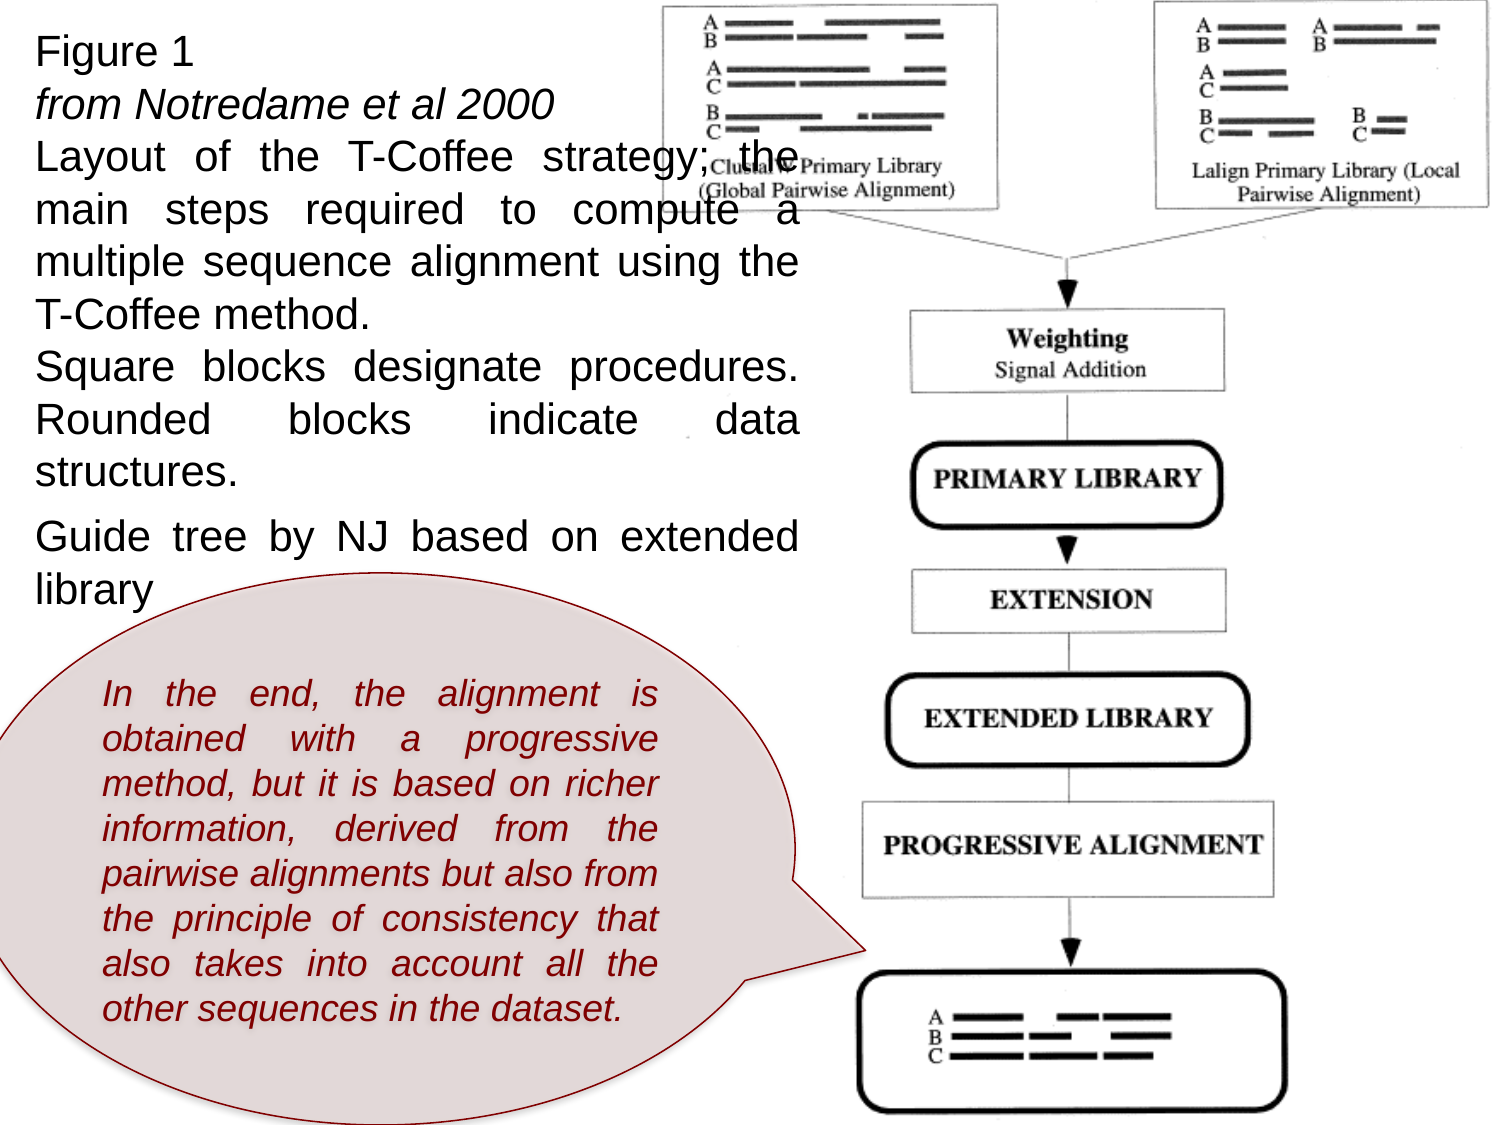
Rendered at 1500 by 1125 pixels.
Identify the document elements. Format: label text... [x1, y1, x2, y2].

text_box In the end, the alignment is obtained with a progressive method, but it is based on richer information, derived from the pairwise alignments but also from the principle of consistency that also takes into account all the other sequences in the dataset. [0, 572, 648, 1125]
picture [654, 0, 1500, 1125]
text_box Figure 1 from Notredame et al 2000 Layout of the T-Coffee strategy; the main steps required to compute a multiple sequence alignment using the T-Coffee method. Square blocks designate procedures. Rounded blocks indicate data structures. Guide tree by NJ based on extended library [19, 15, 648, 68]
